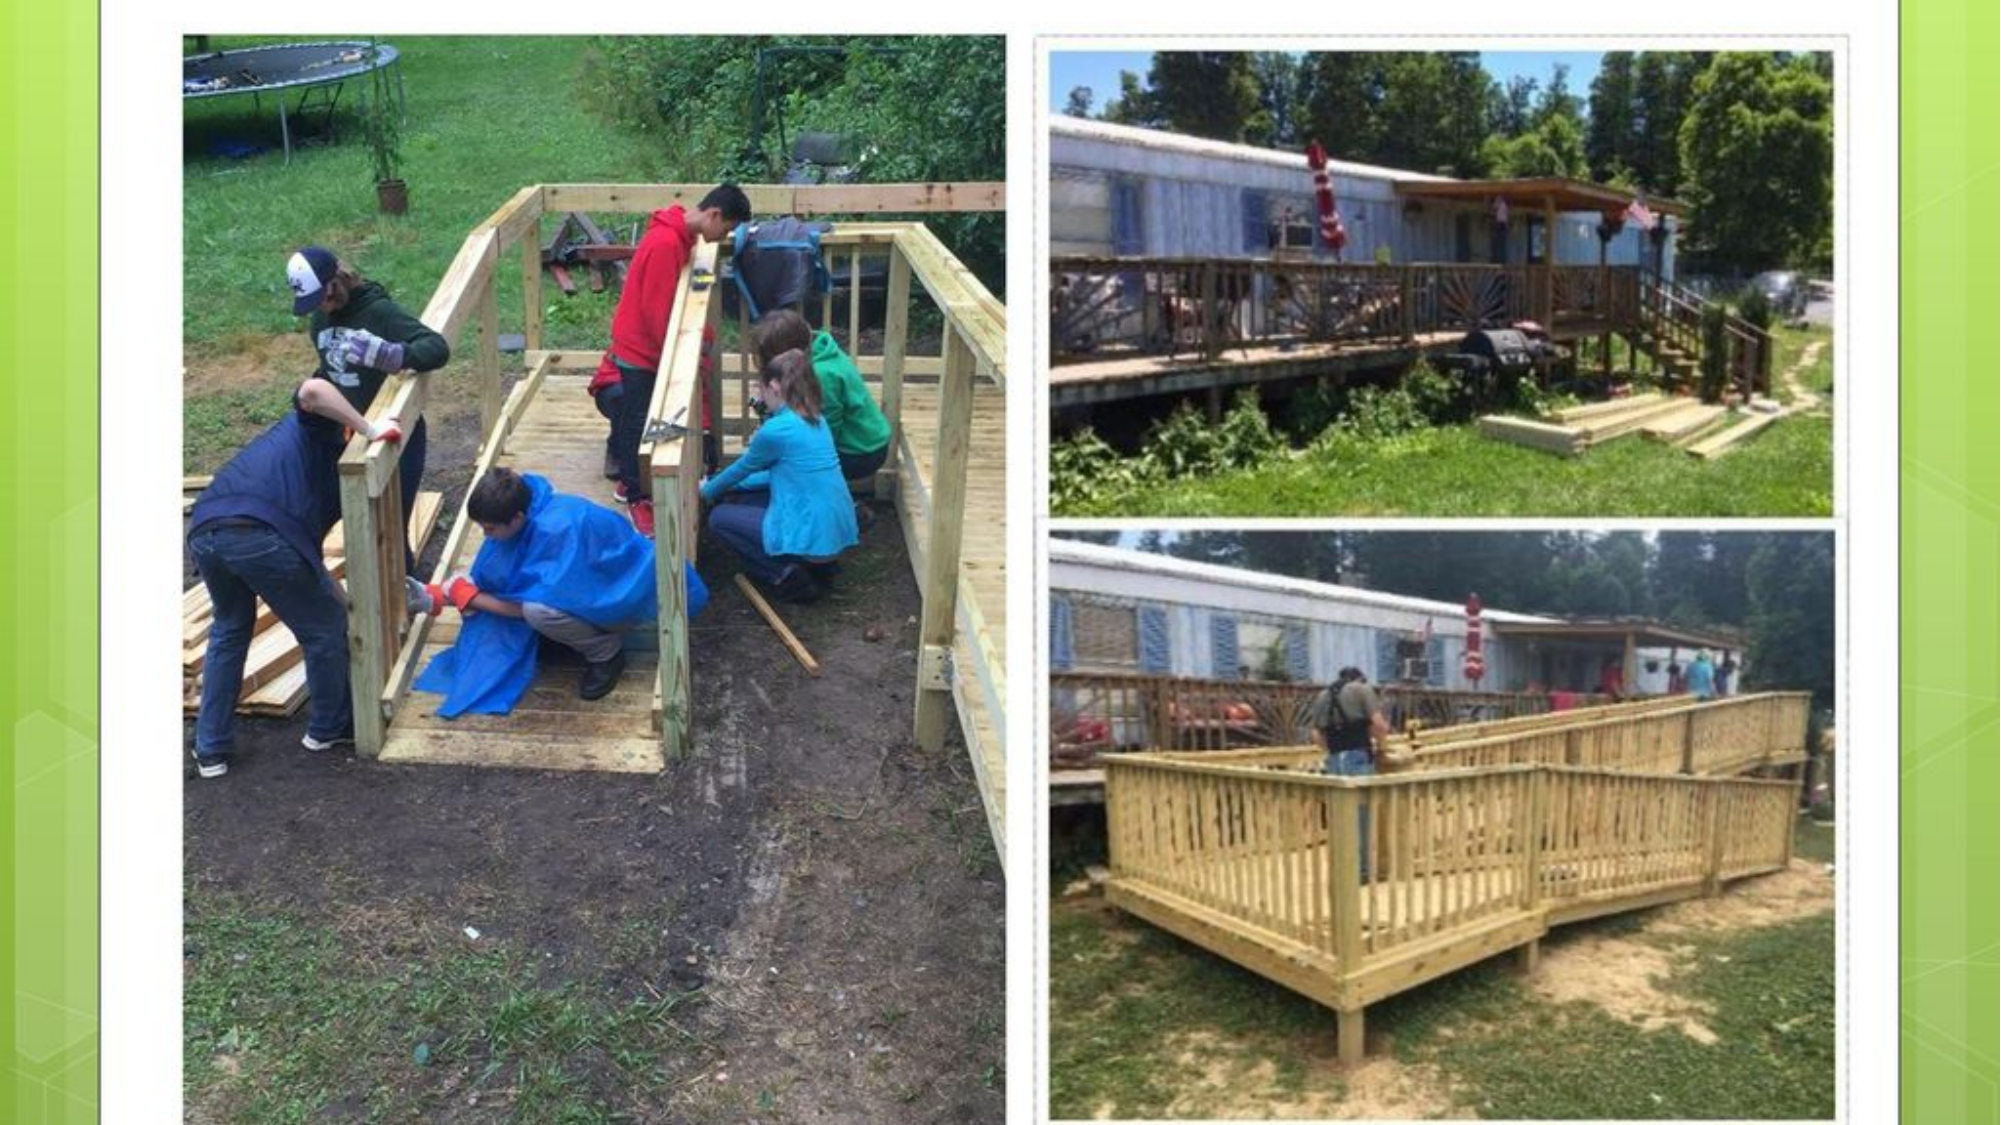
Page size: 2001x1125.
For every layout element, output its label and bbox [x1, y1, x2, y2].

list [0, 0, 2000, 1125]
